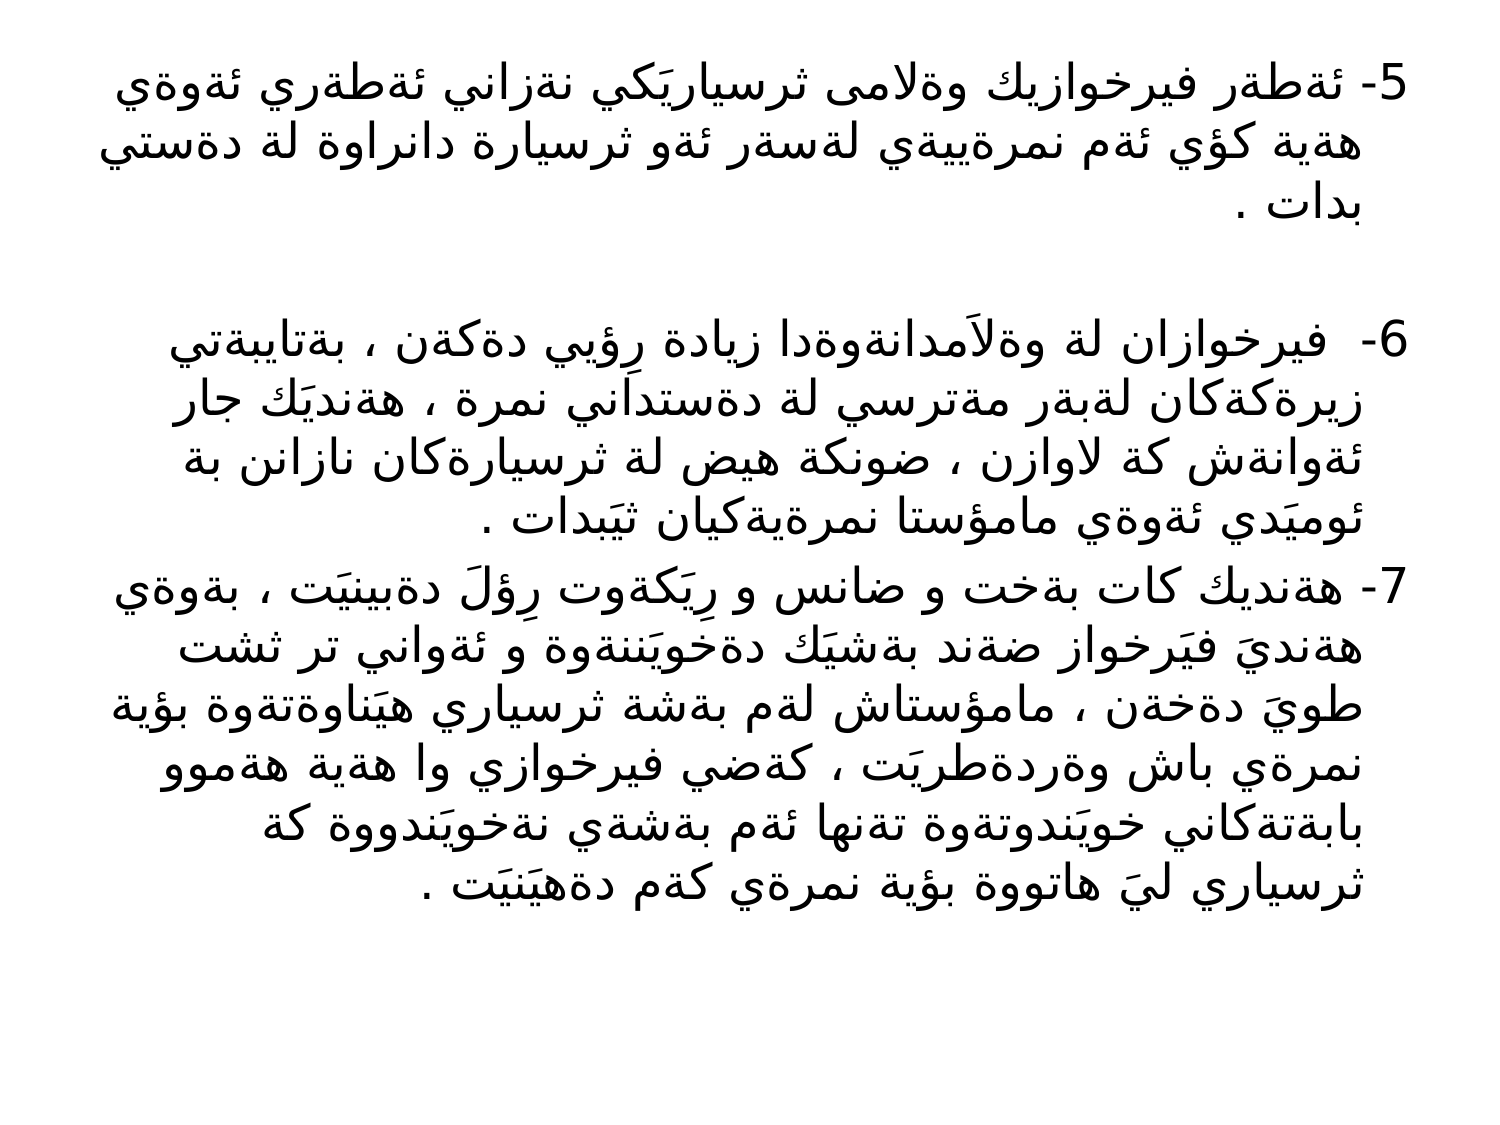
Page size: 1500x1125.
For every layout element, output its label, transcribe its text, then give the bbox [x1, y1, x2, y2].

list 5- ئةطةر فيرخوازيك وةلامى ثرسياريَكي نةزاني ئةطةري ئةوةي هةية كؤي ئةم نمرةييةي لةسةر ئةو ثرسيارة دانراوة لة دةستي بدات . 6- فيرخوازان لة وةلاَمدانةوةدا زيادة رِؤيي دةكةن ، بةتايبةتي زيرةكةكان لةبةر مةترسي لة دةستداني نمرة ، هةنديَك جار ئةوانةش كة لاوازن ، ضونكة هيض لة ثرسيارةكان نازانن بة ئوميَدي ئةوةي مامؤستا نمرةيةكيان ثيَبدات . 7- هةنديك كات بةخت و ضانس و رِيَكةوت رِؤلَ دةبينيَت ، بةوةي هةنديَ فيَرخواز ضةند بةشيَك دةخويَننةوة و ئةواني تر ثشت طويَ دةخةن ، مامؤستاش لةم بةشة ثرسياري هيَناوةتةوة بؤية نمرةي باش وةردةطريَت ، كةضي فيرخوازي وا هةية هةموو بابةتةكاني خويَندوتةوة تةنها ئةم بةشةي نةخويَندووة كة ثرسياري ليَ هاتووة بؤية نمرةي كةم دةهيَنيَت . [75, 42, 1425, 1005]
